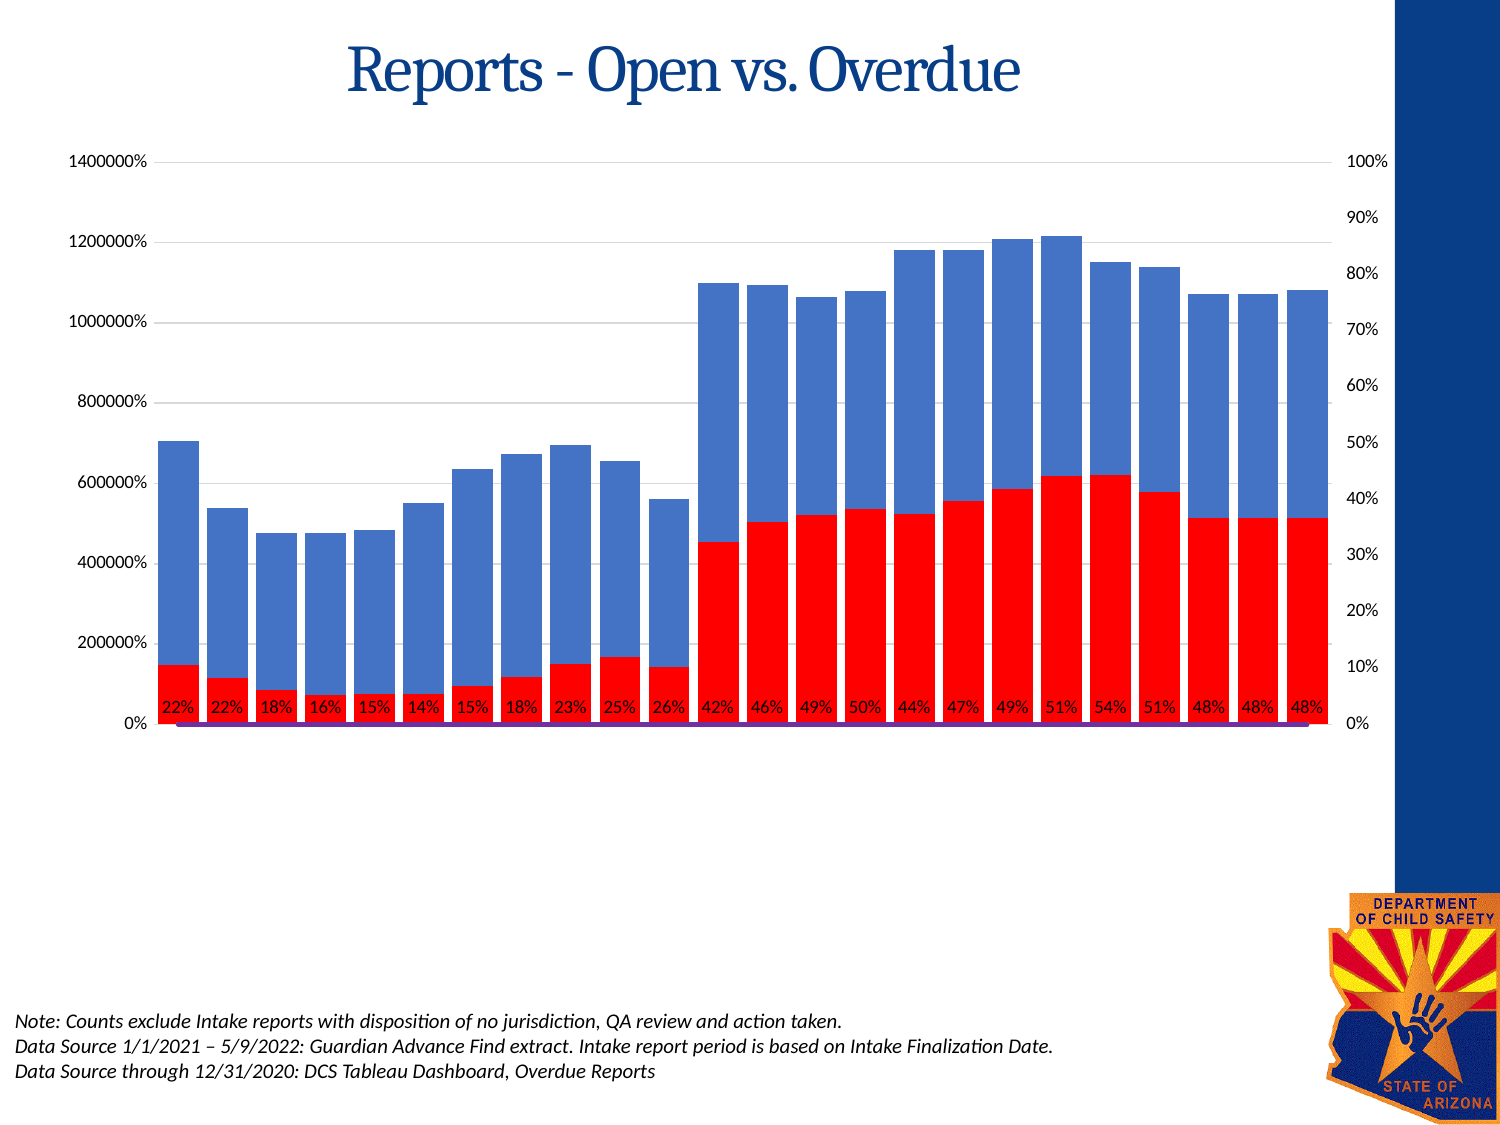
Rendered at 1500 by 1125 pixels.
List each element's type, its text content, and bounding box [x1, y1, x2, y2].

text_box Note: Counts exclude Intake reports with disposition of no jurisdiction, QA review and action taken. Data Source 1/1/2021 – 5/9/2022: Guardian Advance Find extract. Intake report period is based on Intake Finalization Date. Data Source through 12/31/2020: DCS Tableau Dashboard, Overdue Reports [0, 999, 1325, 1090]
chart [0, 139, 1401, 941]
picture [1325, 893, 1500, 1125]
title Reports - Open vs. Overdue [72, 24, 1311, 121]
